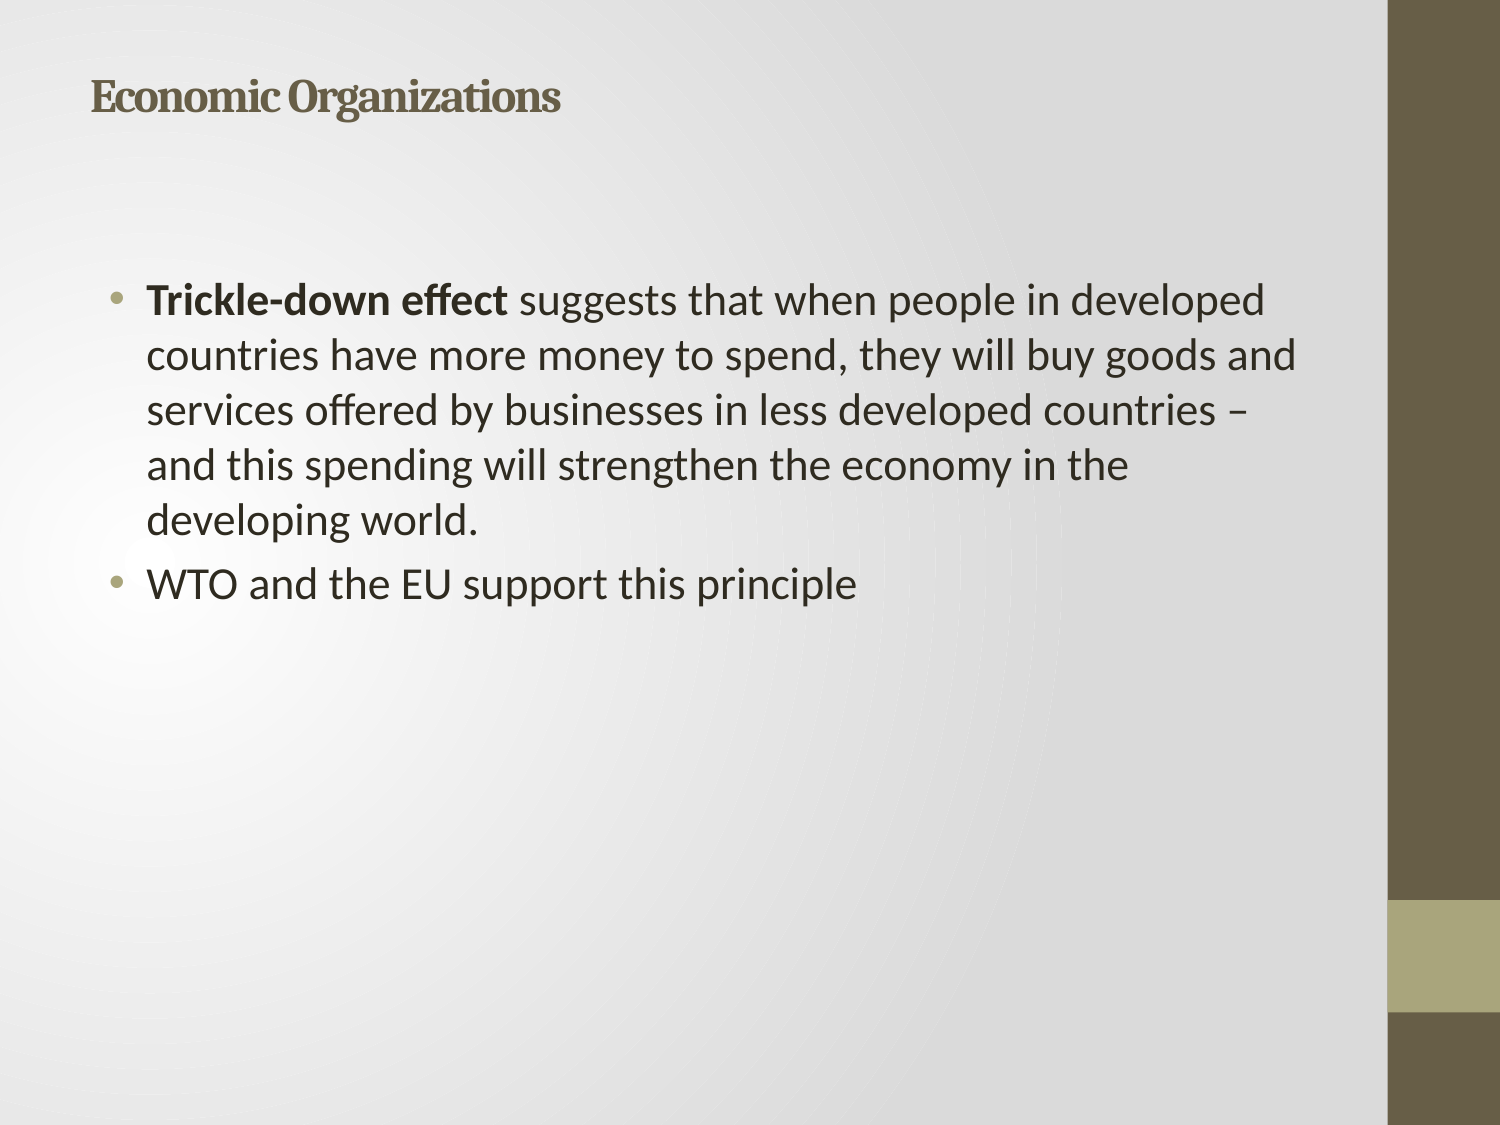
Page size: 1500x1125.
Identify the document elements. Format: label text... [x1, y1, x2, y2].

list Trickle-down effect suggests that when people in developed countries have more money to spend, they will buy goods and services offered by businesses in less developed countries – and this spending will strengthen the economy in the developing world. WTO and the EU support this principle [75, 262, 1325, 1050]
title Economic Organizations [75, 0, 1425, 188]
